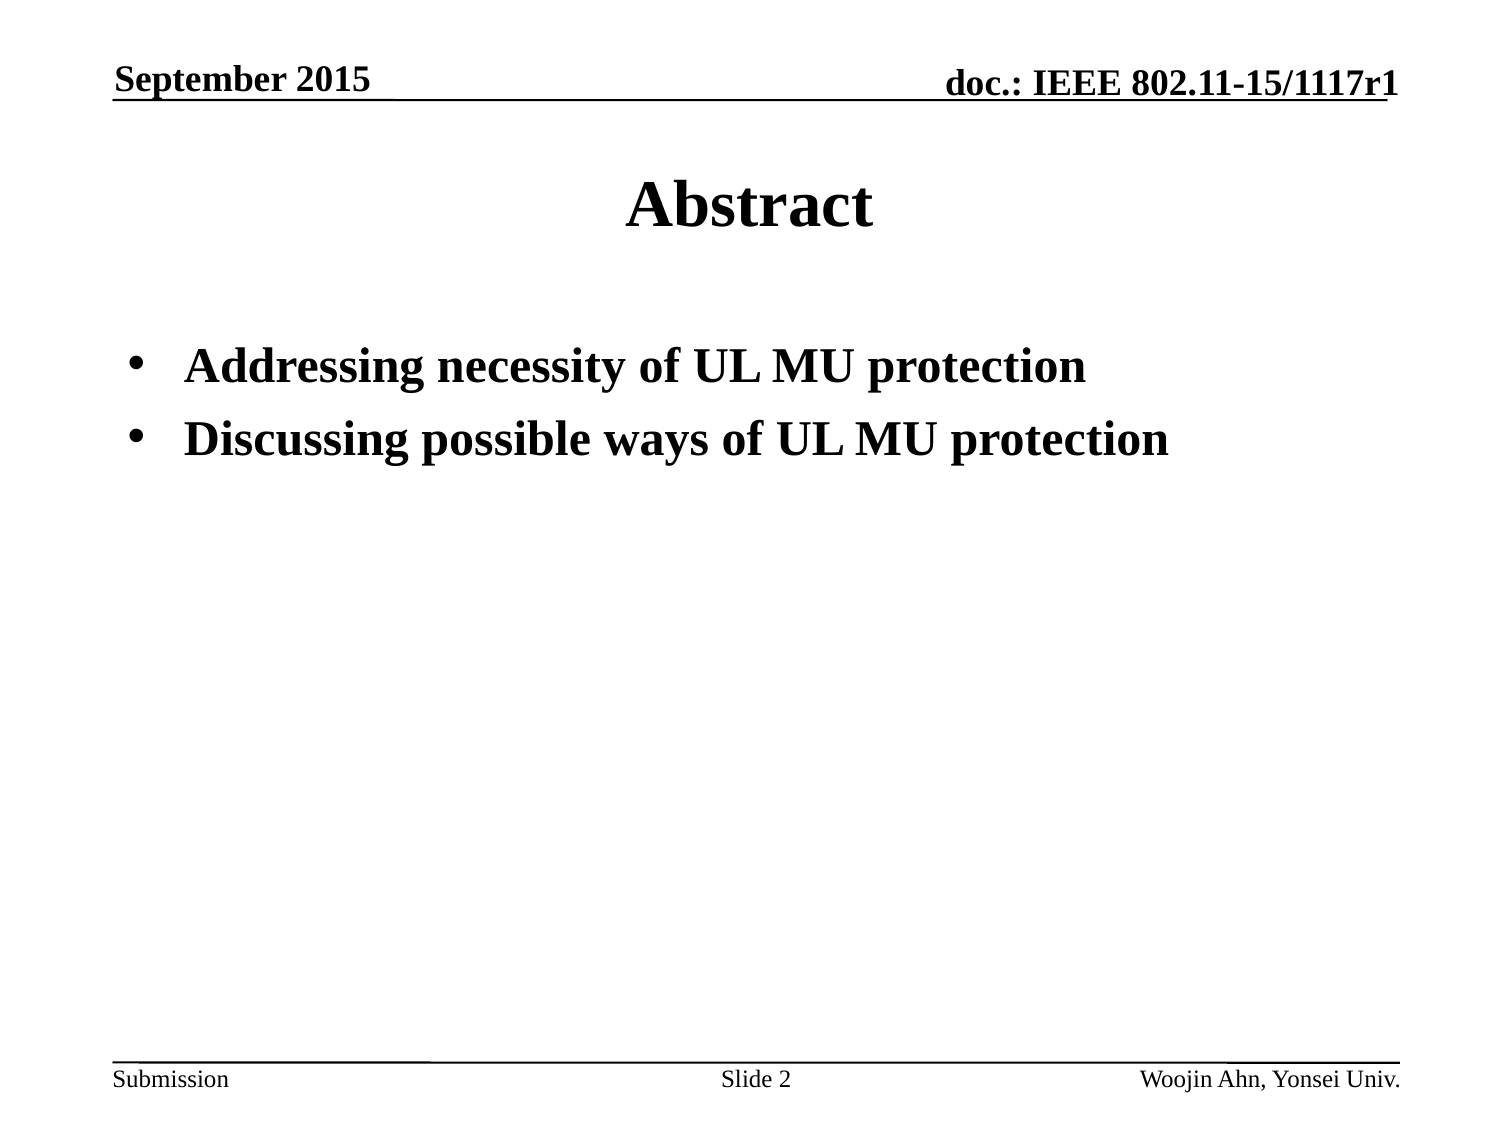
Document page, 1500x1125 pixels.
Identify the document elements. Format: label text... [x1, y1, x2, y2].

slide_number Slide 2 [712, 1061, 800, 1123]
title Abstract [112, 112, 1388, 288]
footer Woojin Ahn, Yonsei Univ. [878, 1061, 1402, 1093]
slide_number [114, 54, 423, 100]
list Addressing necessity of UL MU protection Discussing possible ways of UL MU protection [112, 324, 1388, 1000]
